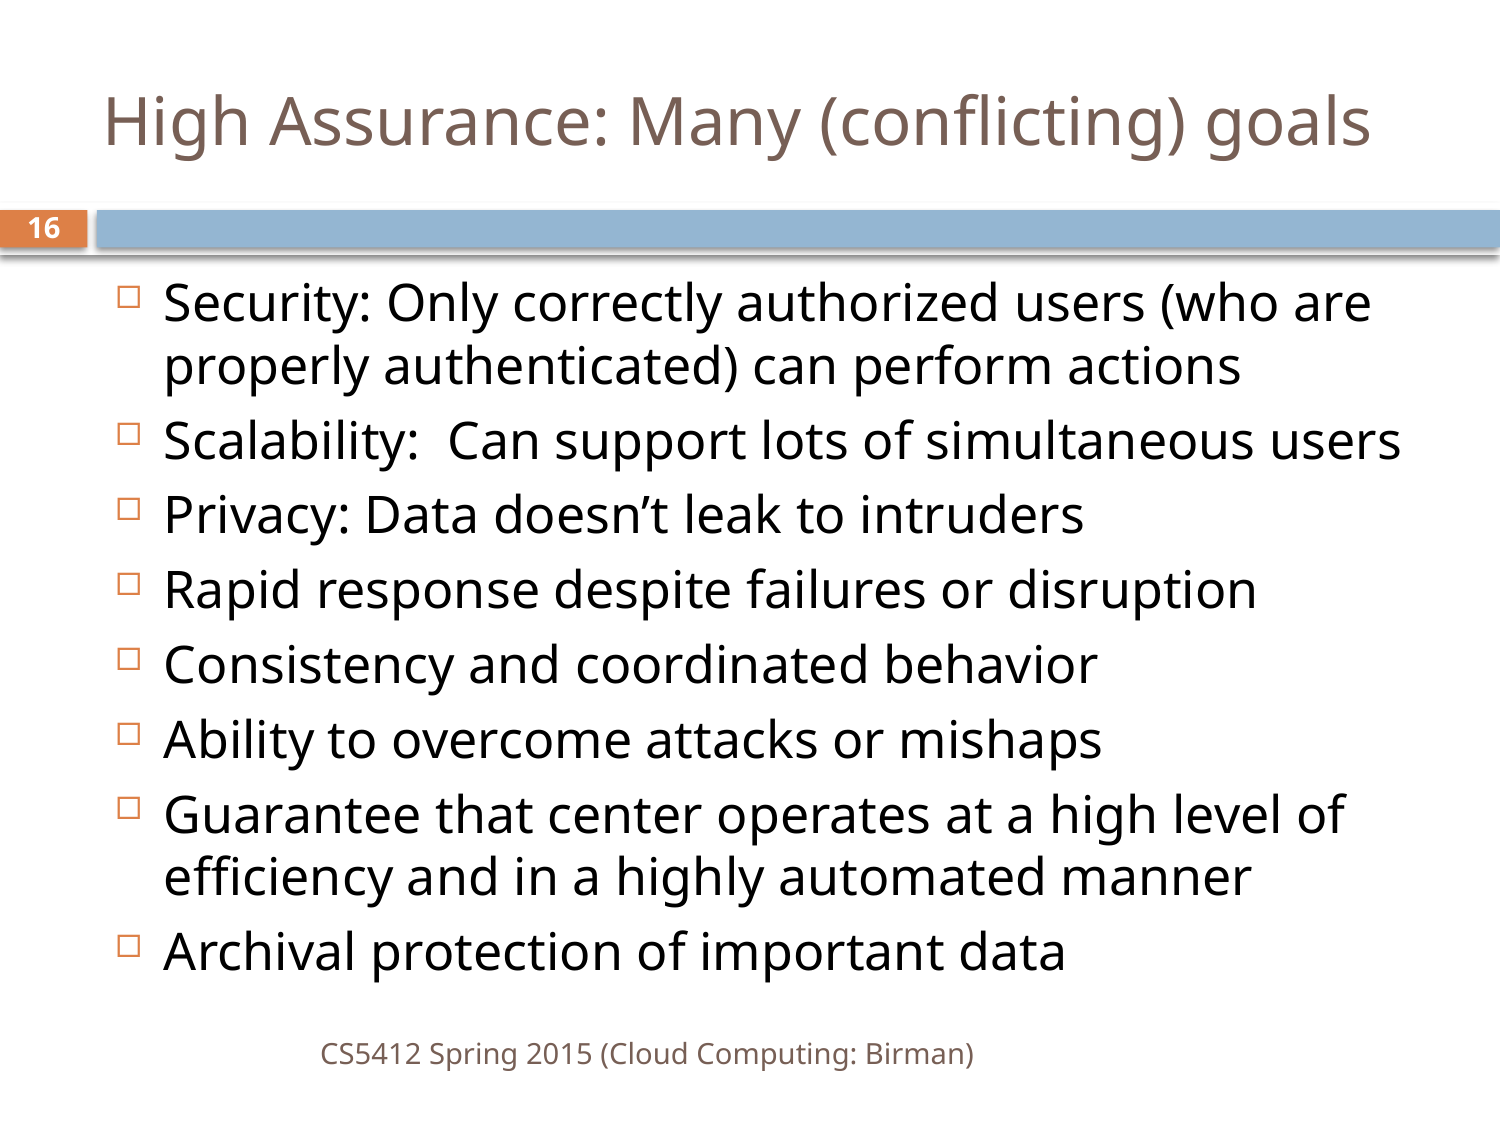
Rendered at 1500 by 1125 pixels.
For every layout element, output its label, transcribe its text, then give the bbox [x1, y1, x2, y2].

footer CS5412 Spring 2015 (Cloud Computing: Birman) [99, 1024, 990, 1085]
slide_number 16 [0, 208, 88, 249]
title High Assurance: Many (conflicting) goals [87, 37, 1463, 200]
list Security: Only correctly authorized users (who are properly authenticated) can perform actions Scalability: Can support lots of simultaneous users Privacy: Data doesn’t leak to intruders Rapid response despite failures or disruption Consistency and coordinated behavior Ability to overcome attacks or mishaps Guarantee that center operates at a high level of efficiency and in a highly automated manner Archival protection of important data [100, 262, 1438, 1000]
